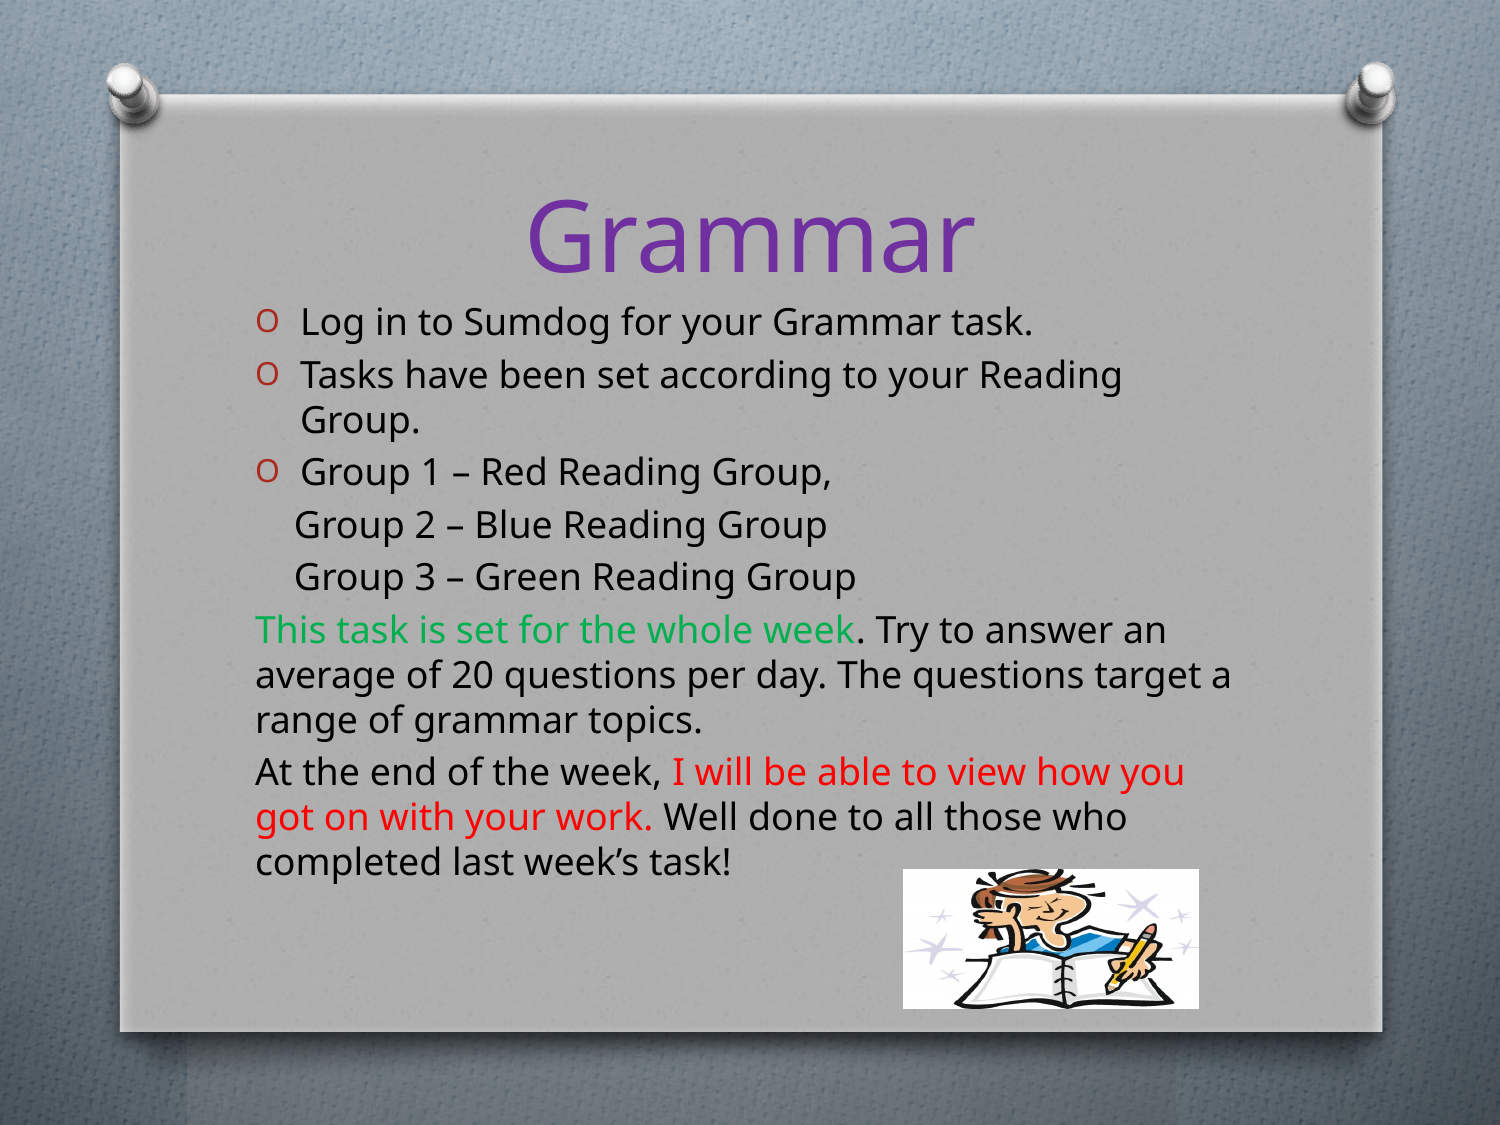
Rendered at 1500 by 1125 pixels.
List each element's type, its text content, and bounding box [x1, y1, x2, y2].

picture [903, 869, 1200, 1009]
picture [1317, 35, 1439, 156]
picture [75, 29, 198, 153]
list Log in to Sumdog for your Grammar task. Tasks have been set according to your Reading Group. Group 1 – Red Reading Group, Group 2 – Blue Reading Group Group 3 – Green Reading Group This task is set for the whole week. Try to answer an average of 20 questions per day. The questions target a range of grammar topics. At the end of the week, I will be able to view how you got on with your work. Well done to all those who completed last week’s task! [240, 290, 1257, 1015]
title Grammar [179, 134, 1323, 332]
